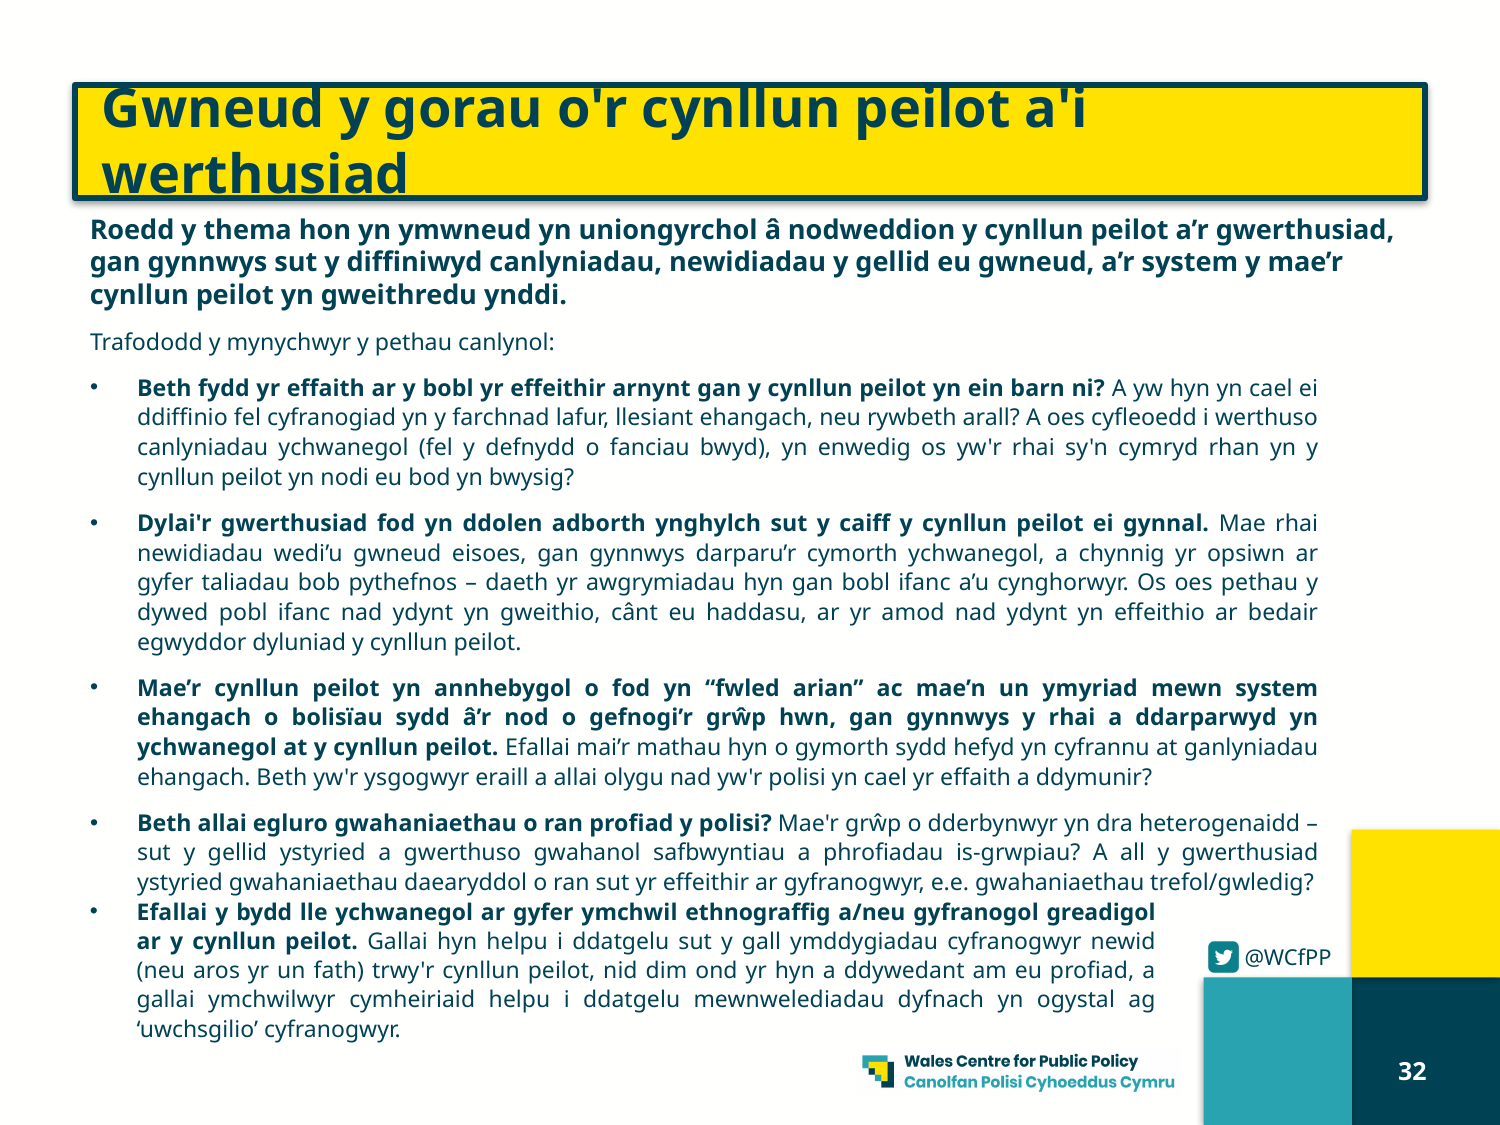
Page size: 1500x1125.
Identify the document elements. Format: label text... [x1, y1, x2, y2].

list Trafododd y mynychwyr y pethau canlynol: Beth fydd yr effaith ar y bobl yr effeithir arnynt gan y cynllun peilot yn ein barn ni? A yw hyn yn cael ei ddiffinio fel cyfranogiad yn y farchnad lafur, llesiant ehangach, neu rywbeth arall? A oes cyfleoedd i werthuso canlyniadau ychwanegol (fel y defnydd o fanciau bwyd), yn enwedig os yw'r rhai sy'n cymryd rhan yn y cynllun peilot yn nodi eu bod yn bwysig? Dylai'r gwerthusiad fod yn ddolen adborth ynghylch sut y caiff y cynllun peilot ei gynnal. Mae rhai newidiadau wedi’u gwneud eisoes, gan gynnwys darparu’r cymorth ychwanegol, a chynnig yr opsiwn ar gyfer taliadau bob pythefnos – daeth yr awgrymiadau hyn gan bobl ifanc a’u cynghorwyr. Os oes pethau y dywed pobl ifanc nad ydynt yn gweithio, cânt eu haddasu, ar yr amod nad ydynt yn effeithio ar bedair egwyddor dyluniad y cynllun peilot. Mae’r cynllun peilot yn annhebygol o fod yn “fwled arian” ac mae’n un ymyriad mewn system ehangach o bolisïau sydd â’r nod o gefnogi’r grŵp hwn, gan gynnwys y rhai a ddarparwyd yn ychwanegol at y cynllun peilot. Efallai mai’r mathau hyn o gymorth sydd hefyd yn cyfrannu at ganlyniadau ehangach. Beth yw'r ysgogwyr eraill a allai olygu nad yw'r polisi yn cael yr effaith a ddymunir? Beth allai egluro gwahaniaethau o ran profiad y polisi? Mae'r grŵp o dderbynwyr yn dra heterogenaidd – sut y gellid ystyried a gwerthuso gwahanol safbwyntiau a phrofiadau is-grwpiau? A all y gwerthusiad ystyried gwahaniaethau daearyddol o ran sut yr effeithir ar gyfranogwyr, e.e. gwahaniaethau trefol/gwledig? [75, 317, 1333, 929]
title Gwneud y gorau o'r cynllun peilot a'i werthusiad [75, 45, 1425, 204]
text_box Efallai y bydd lle ychwanegol ar gyfer ymchwil ethnograffig a/neu gyfranogol greadigol ar y cynllun peilot. Gallai hyn helpu i ddatgelu sut y gall ymddygiadau cyfranogwyr newid (neu aros yr un fath) trwy'r cynllun peilot, nid dim ond yr hyn a ddywedant am eu profiad, a gallai ymchwilwyr cymheiriaid helpu i ddatgelu mewnwelediadau dyfnach yn ogystal ag ‘uwchsgilio’ cyfranogwyr. [75, 887, 1172, 1050]
slide_number 32 [1091, 1042, 1442, 1103]
picture [857, 1050, 1091, 1097]
text_box Roedd y thema hon yn ymwneud yn uniongyrchol â nodweddion y cynllun peilot a’r gwerthusiad, gan gynnwys sut y diffiniwyd canlyniadau, newidiadau y gellid eu gwneud, a’r system y mae’r cynllun peilot yn gweithredu ynddi. [74, 204, 1425, 317]
